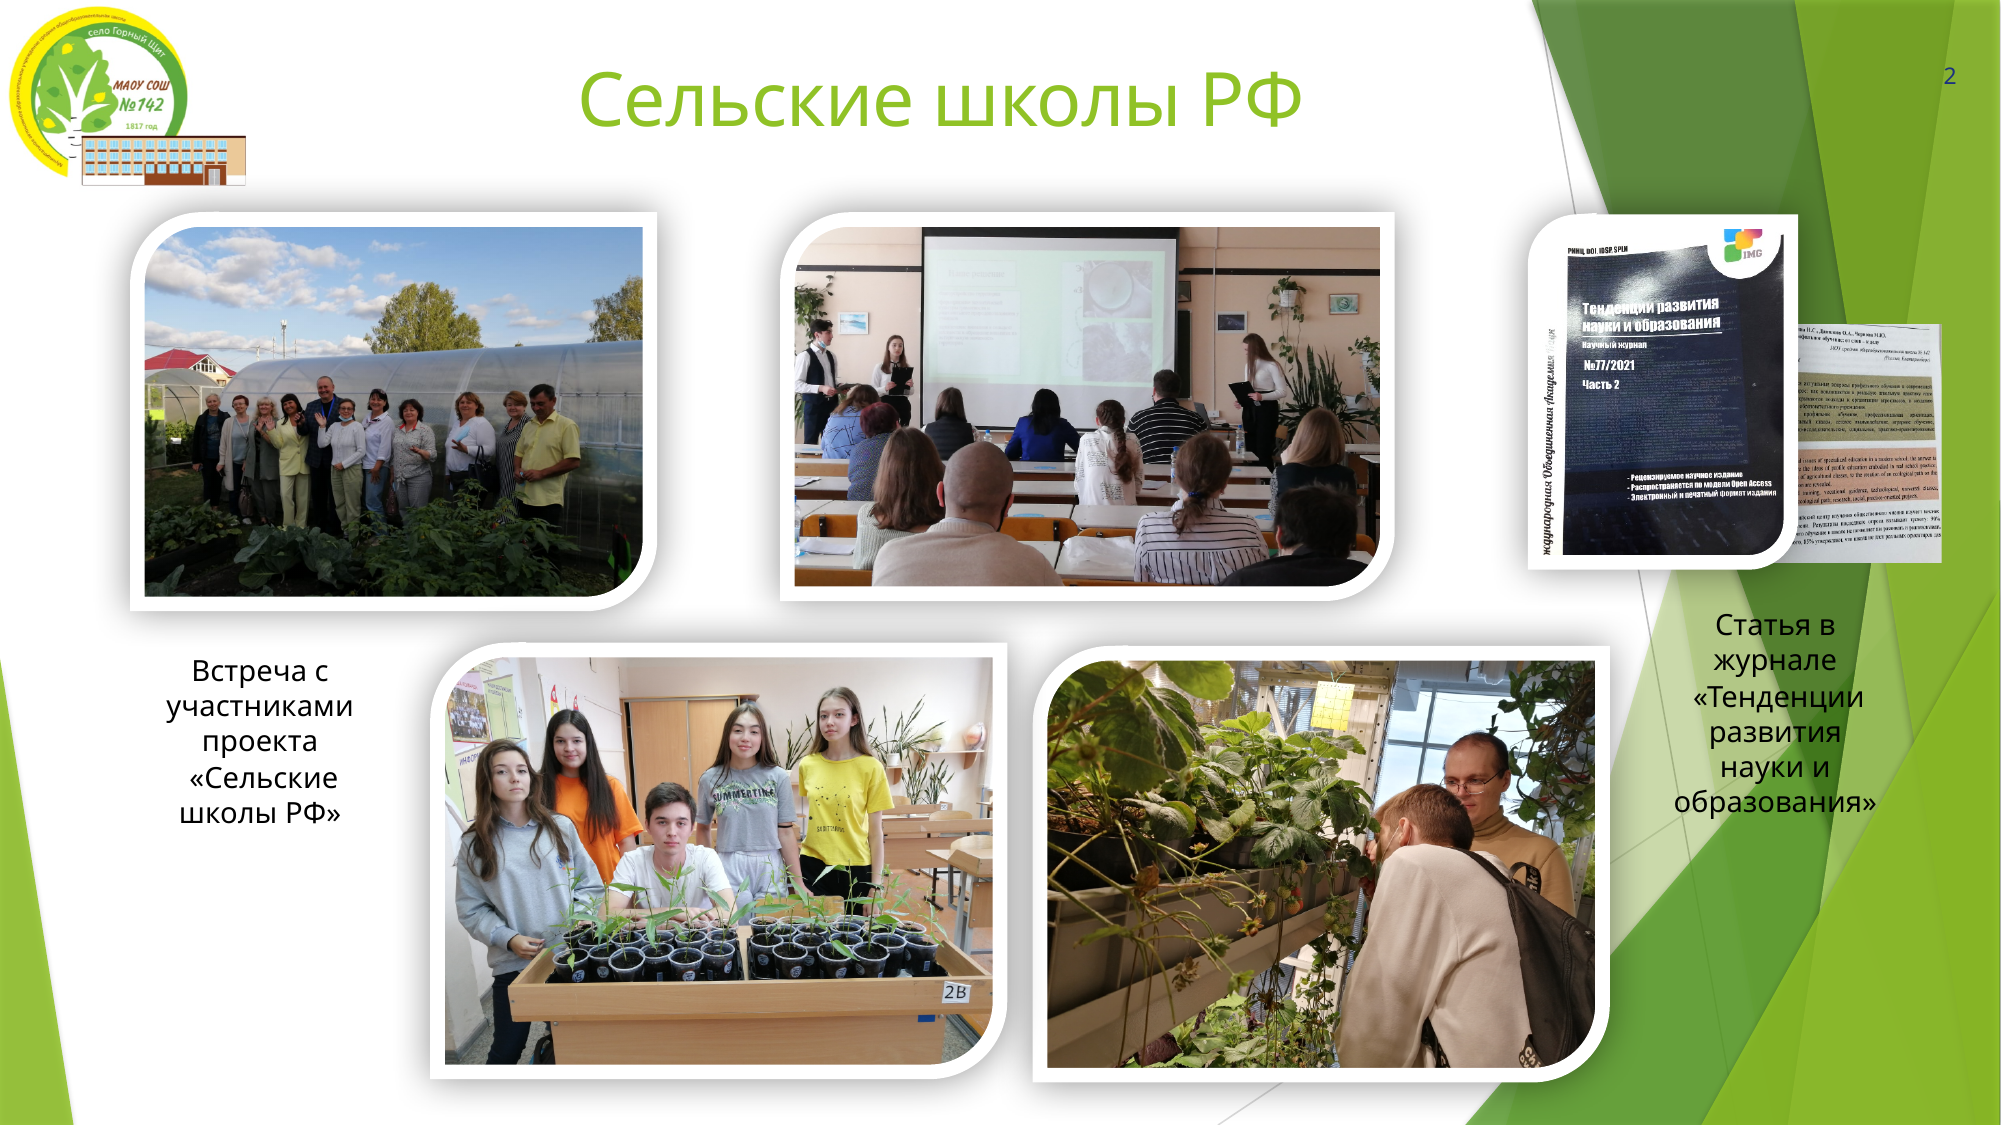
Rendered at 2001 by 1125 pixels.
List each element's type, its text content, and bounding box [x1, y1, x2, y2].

picture [136, 218, 651, 605]
text_box Встреча с участниками проекта «Сельские школы РФ» [146, 649, 432, 830]
title Сельские школы РФ [575, 49, 2000, 240]
picture [436, 649, 1001, 1073]
picture [1039, 652, 1603, 1076]
picture [786, 218, 1388, 595]
picture [1534, 221, 1943, 563]
picture [0, 0, 248, 195]
text_box Статья в журнале «Тенденции развития науки и образования» [1670, 603, 2000, 818]
